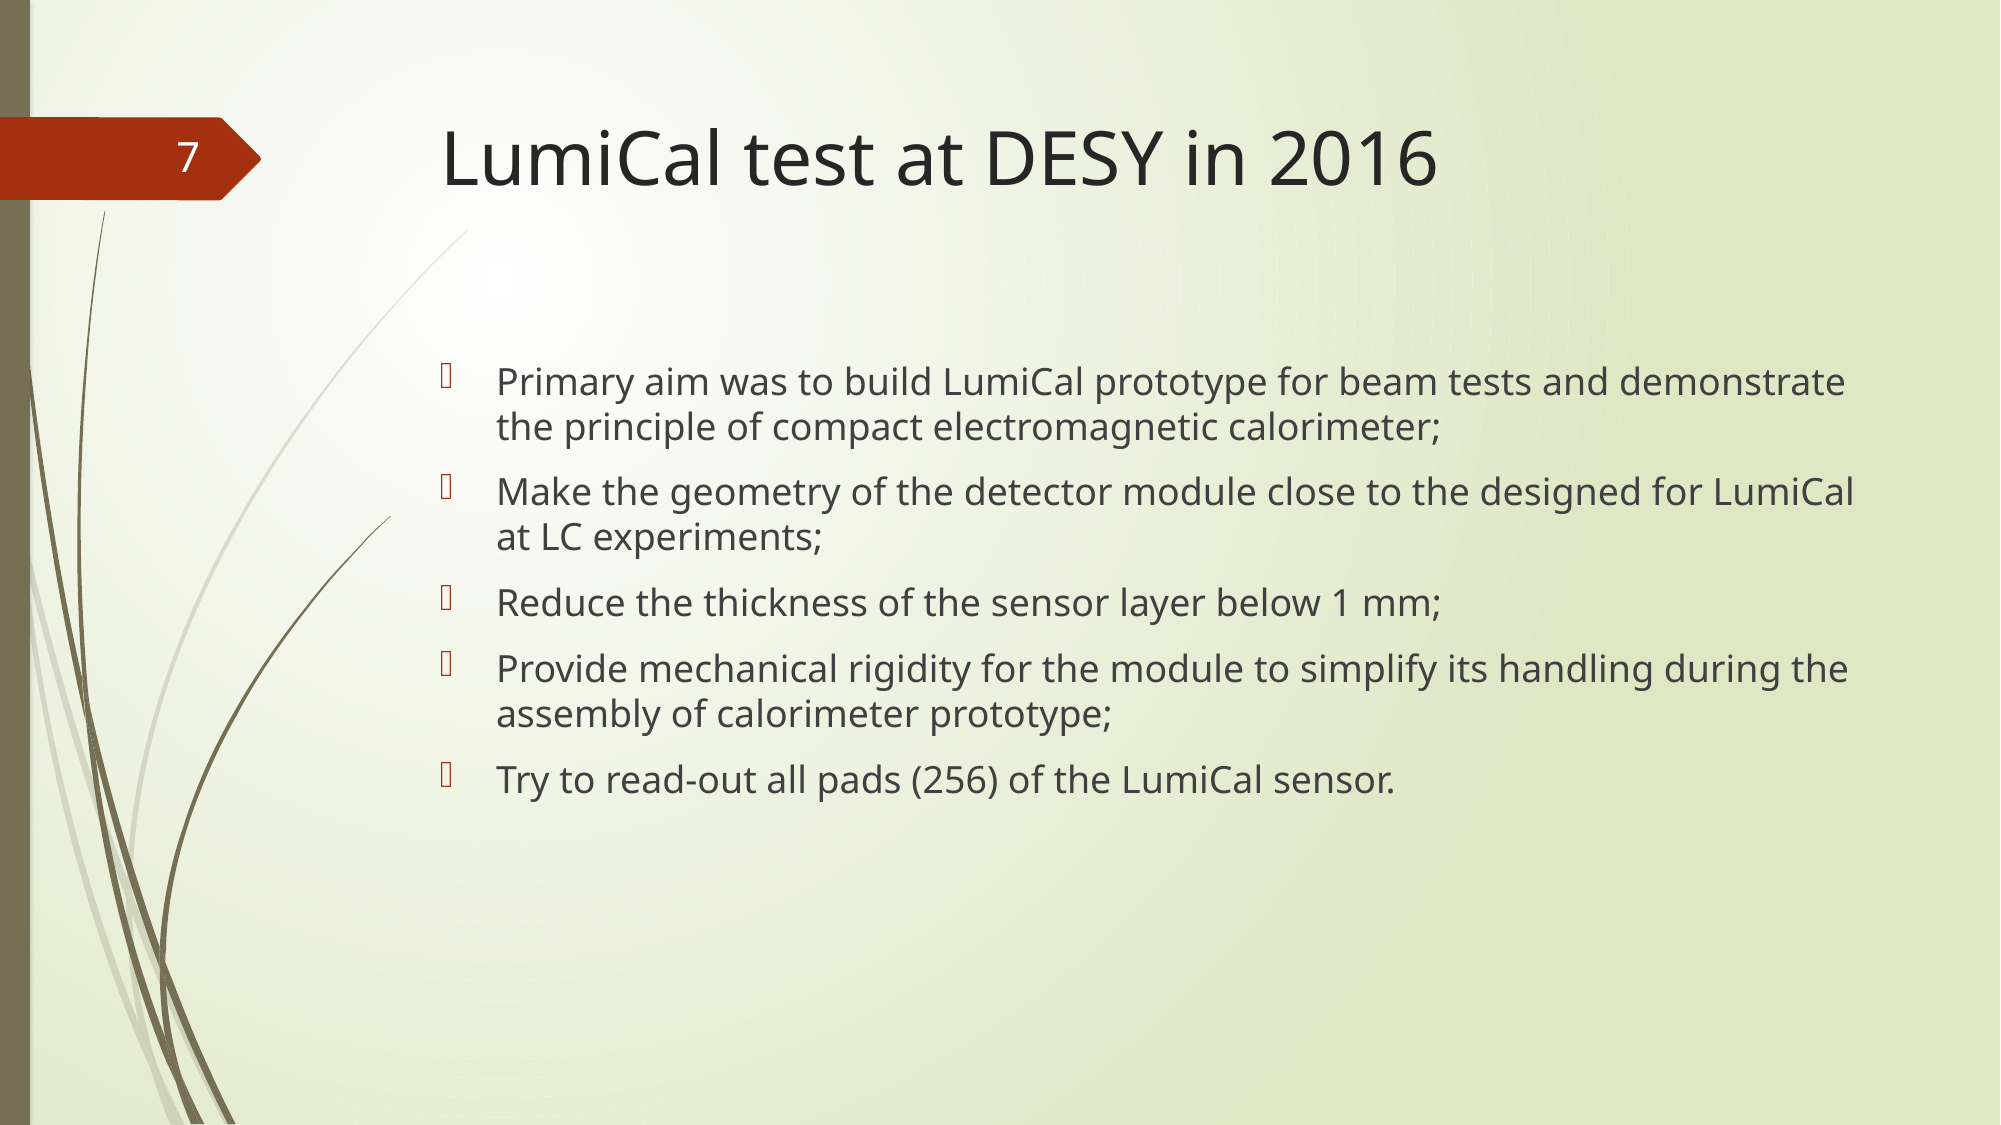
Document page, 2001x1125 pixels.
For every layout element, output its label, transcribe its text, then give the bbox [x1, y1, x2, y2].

list Primary aim was to build LumiCal prototype for beam tests and demonstrate the principle of compact electromagnetic calorimeter; Make the geometry of the detector module close to the designed for LumiCal at LC experiments; Reduce the thickness of the sensor layer below 1 mm; Provide mechanical rigidity for the module to simplify its handling during the assembly of calorimeter prototype; Try to read-out all pads (256) of the LumiCal sensor. [424, 350, 1888, 970]
slide_number 7 [87, 129, 216, 190]
title LumiCal test at DESY in 2016 [425, 102, 1888, 313]
